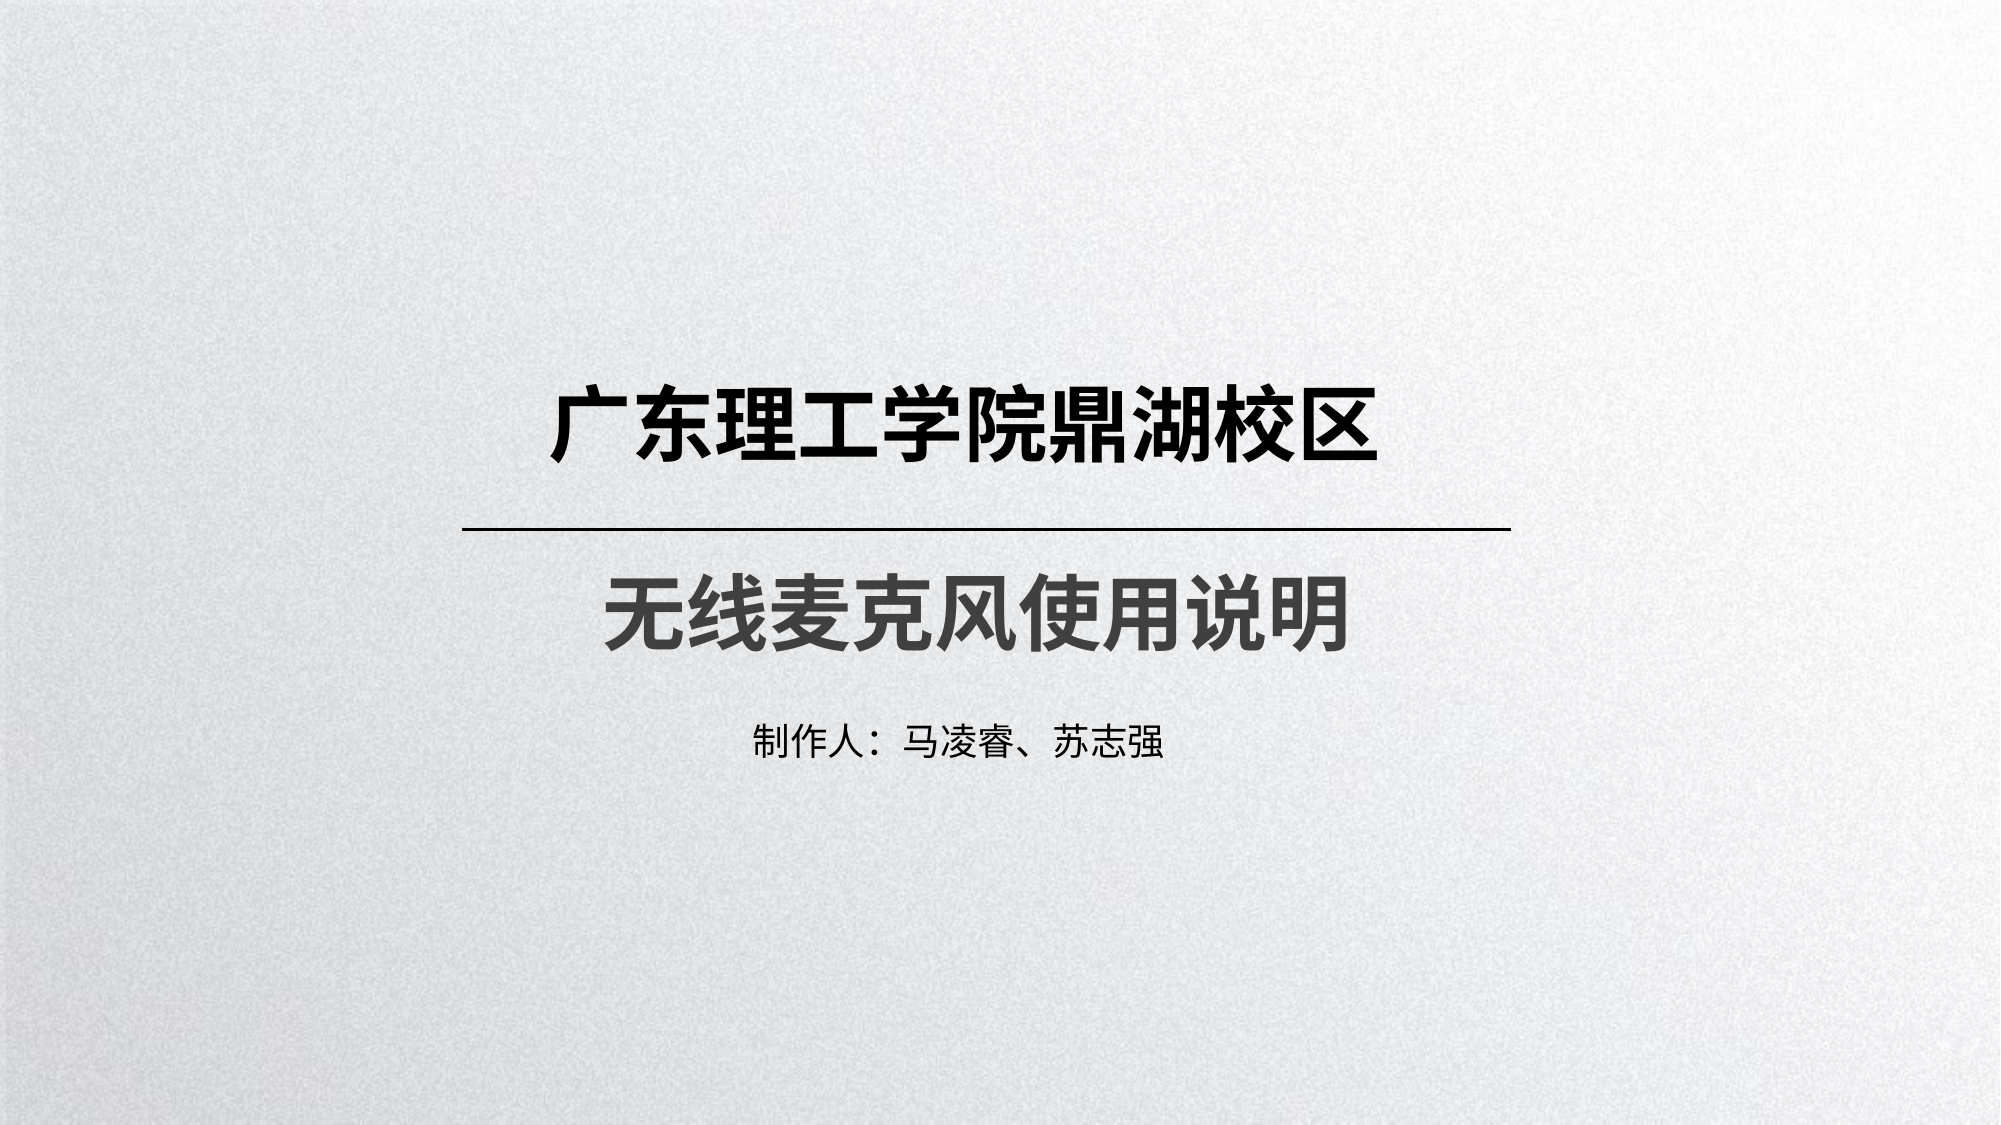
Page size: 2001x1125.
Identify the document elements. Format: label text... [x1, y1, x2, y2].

text_box 无线麦克风使用说明 [587, 554, 1367, 669]
picture [0, 0, 2001, 1125]
text_box 制作人：马凌睿、苏志强 [737, 711, 1191, 771]
text_box 广东理工学院鼎湖校区 [515, 364, 1414, 480]
